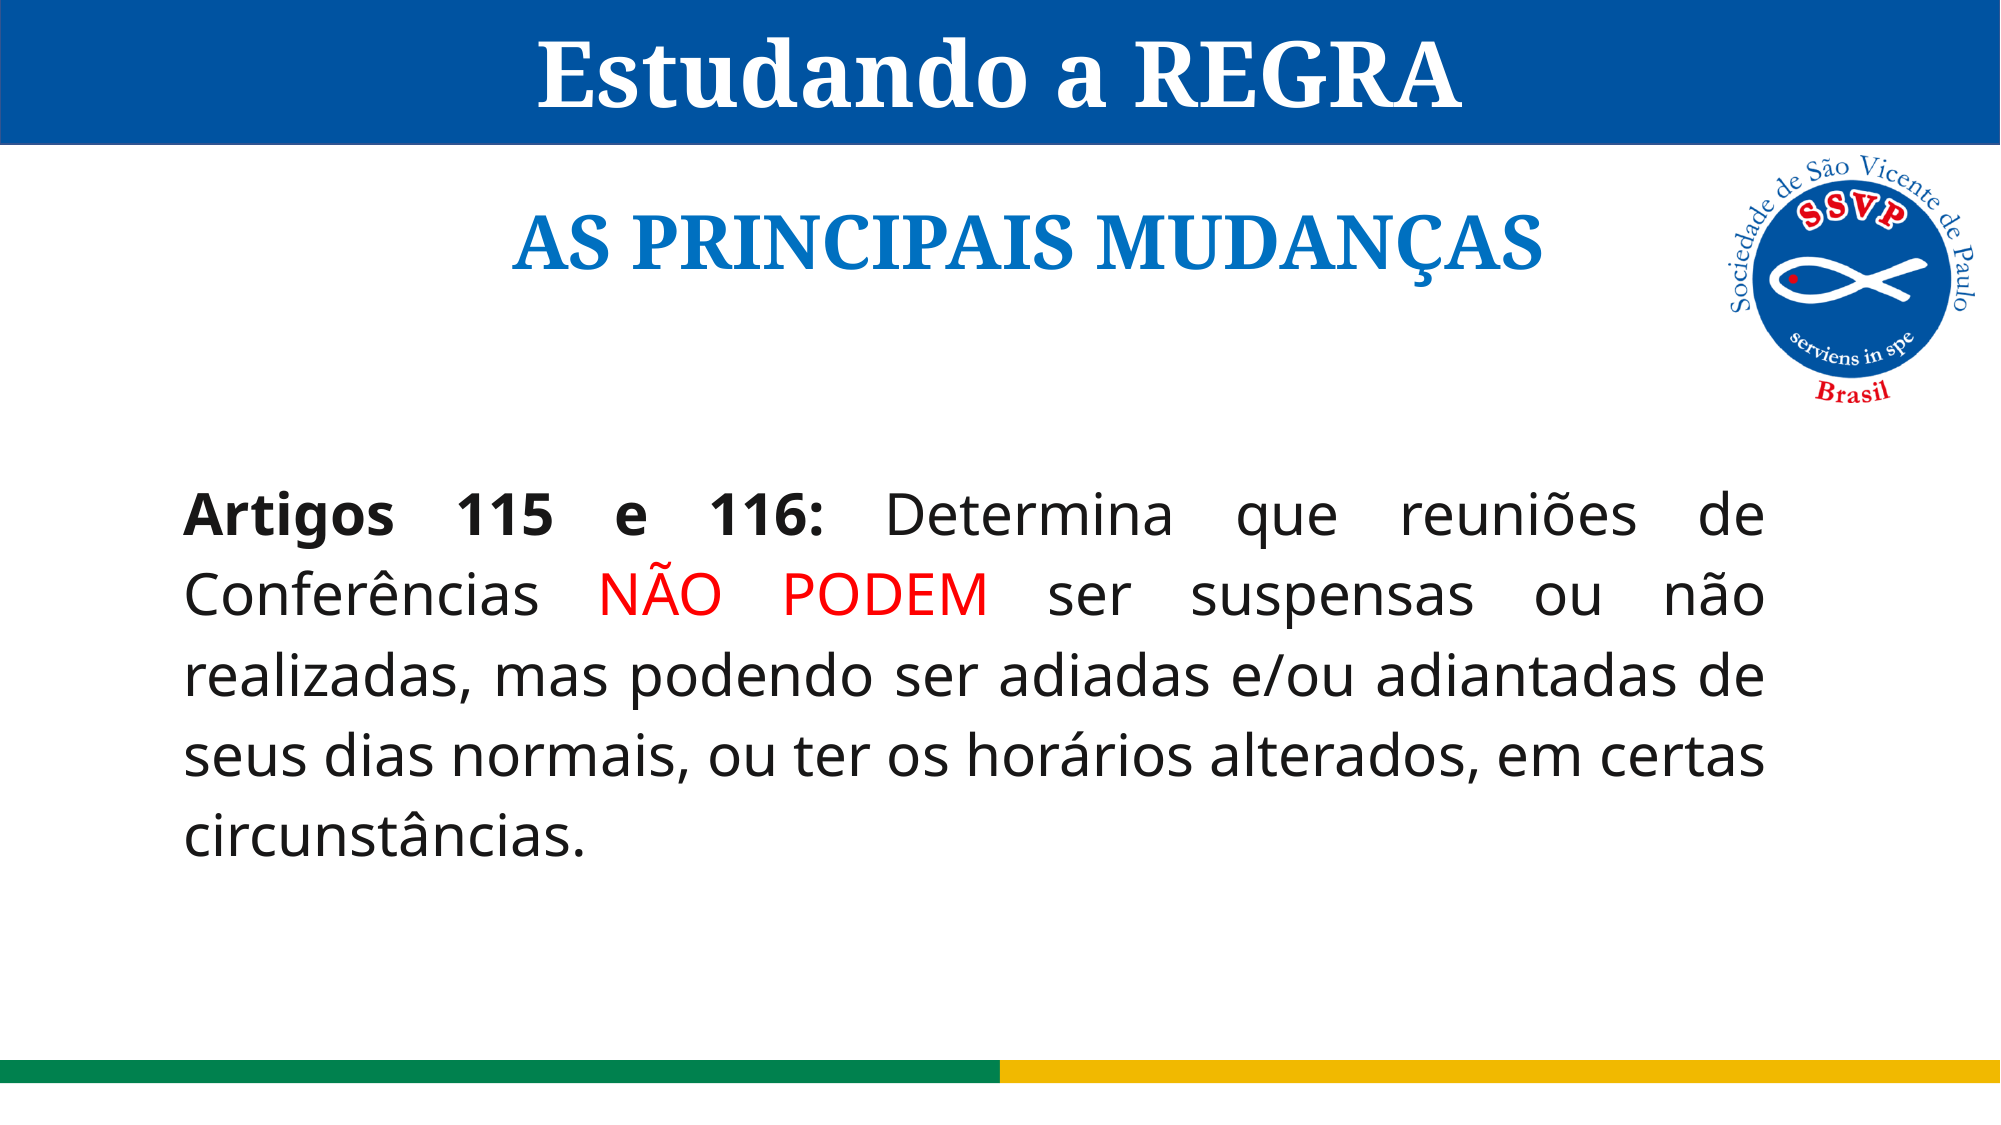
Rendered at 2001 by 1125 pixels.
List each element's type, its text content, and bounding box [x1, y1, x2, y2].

text_box AS PRINCIPAIS MUDANÇAS [81, 173, 1728, 292]
text_box Artigos 115 e 116: Determina que reuniões de Conferências NÃO PODEM ser suspensas ou não realizadas, mas podendo ser adiadas e/ou adiantadas de seus dias normais, ou ter os horários alterados, em certas circunstâncias. [169, 458, 1782, 876]
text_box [0, 1050, 2000, 1092]
text_box Estudando a REGRA [0, 0, 2000, 145]
picture [1728, 155, 1975, 403]
